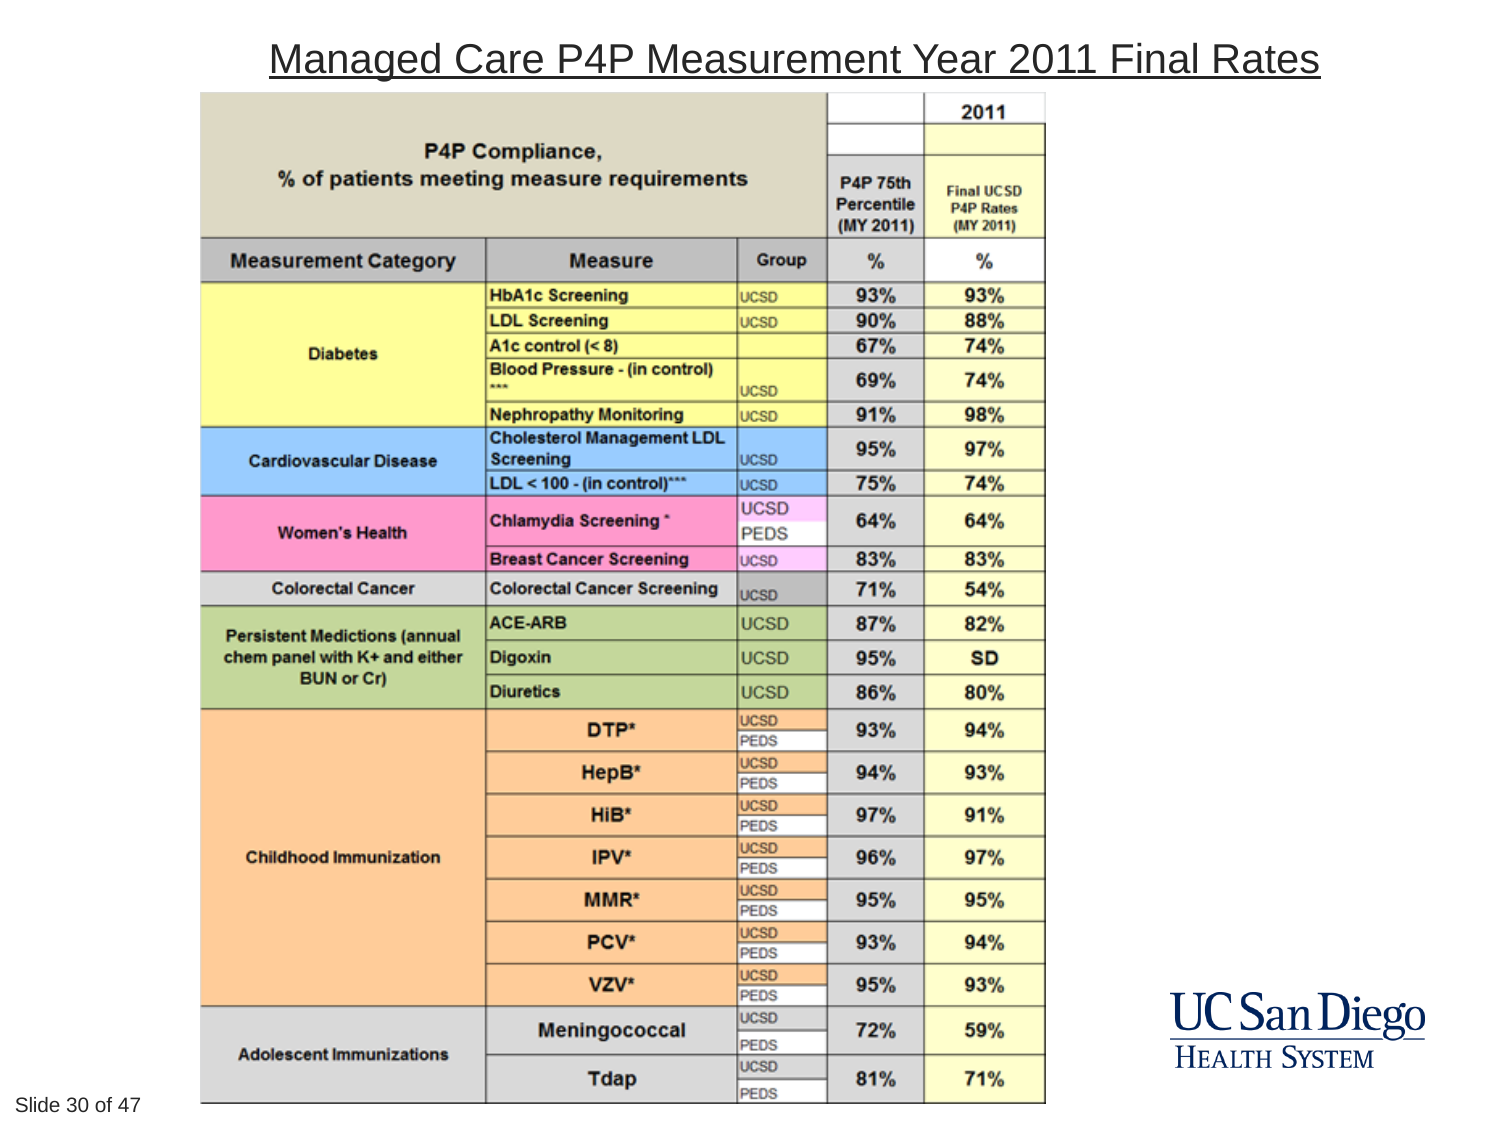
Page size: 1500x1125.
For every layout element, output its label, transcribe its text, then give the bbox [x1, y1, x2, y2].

picture [199, 92, 1046, 1104]
text_box Slide 30 of 47 [0, 1084, 238, 1125]
text_box Managed Care P4P Measurement Year 2011 Final Rates [253, 24, 1336, 90]
picture [1170, 992, 1425, 1068]
